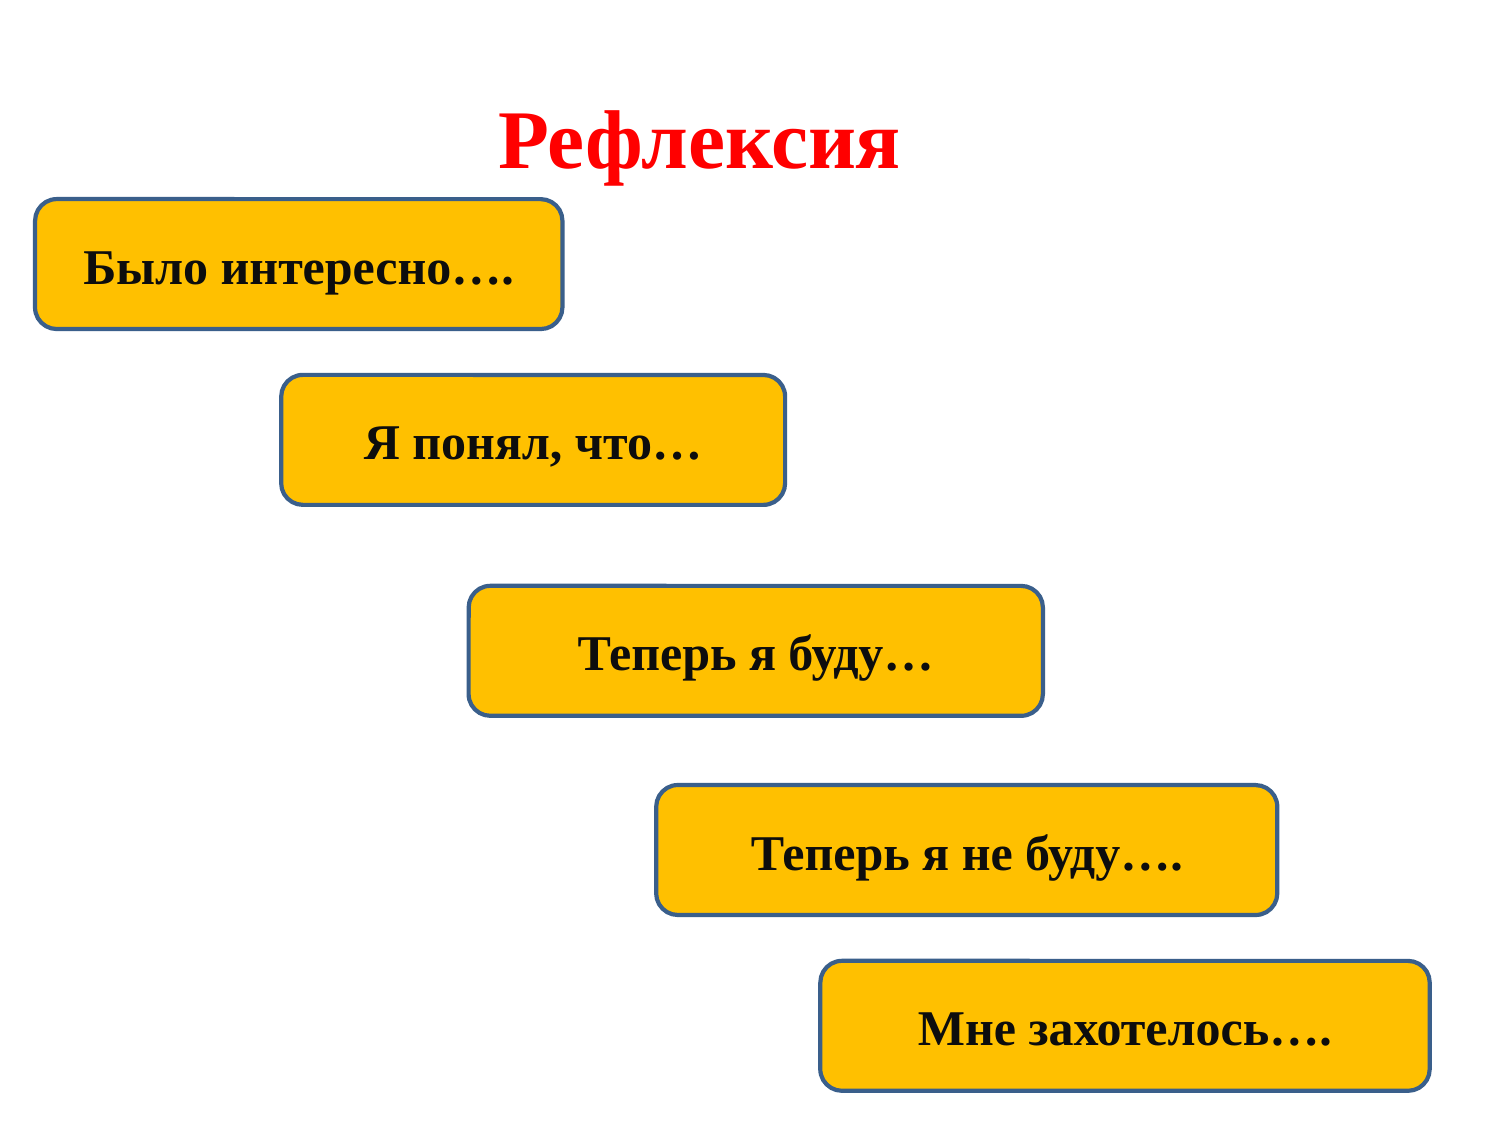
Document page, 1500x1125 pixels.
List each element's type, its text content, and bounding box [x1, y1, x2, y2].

text_box Я понял, что… [279, 372, 788, 507]
text_box Было интересно…. [32, 196, 565, 332]
text_box Мне захотелось…. [818, 958, 1432, 1093]
text_box Рефлексия [483, 78, 917, 193]
text_box Теперь я не буду…. [654, 782, 1280, 918]
text_box Теперь я буду… [466, 583, 1046, 718]
